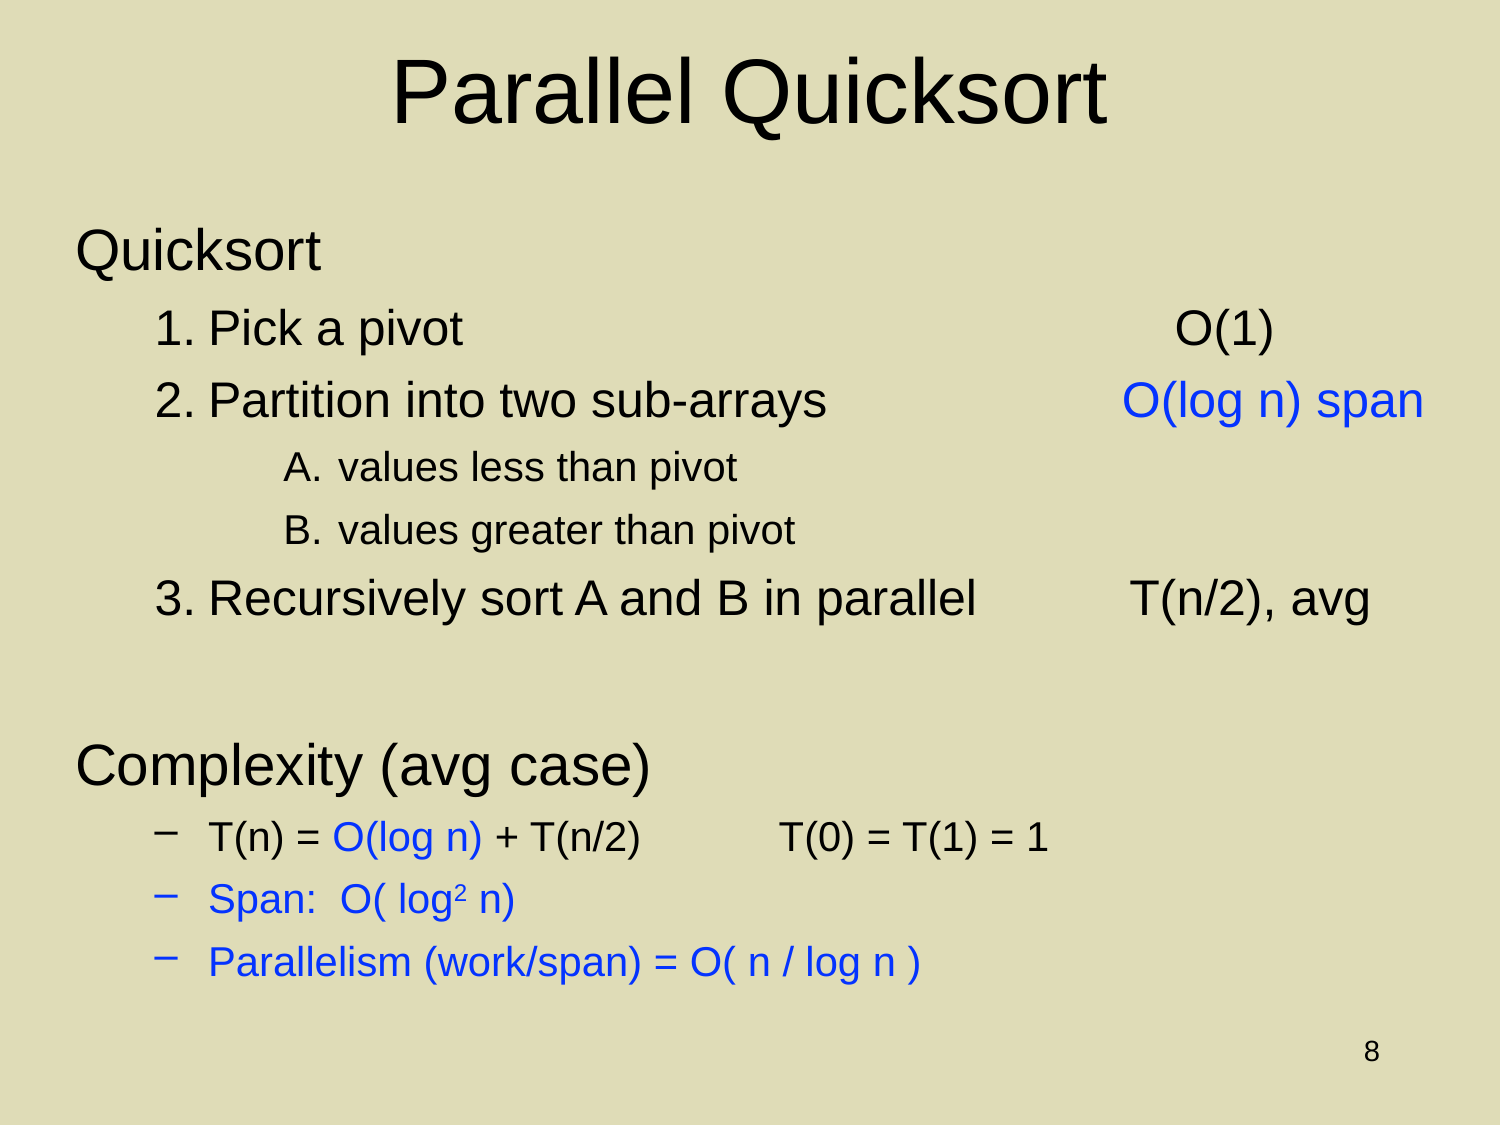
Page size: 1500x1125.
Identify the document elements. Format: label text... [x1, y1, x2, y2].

list Quicksort Pick a pivot O(1) Partition into two sub-arrays O(log n) span values less than pivot values greater than pivot Recursively sort A and B in parallel T(n/2), avg Complexity (avg case) T(n) = O(log n) + T(n/2) T(0) = T(1) = 1 Span: O( log2 n) Parallelism (work/span) = O( n / log n ) [75, 212, 1425, 1125]
title Parallel Quicksort [112, 0, 1388, 175]
